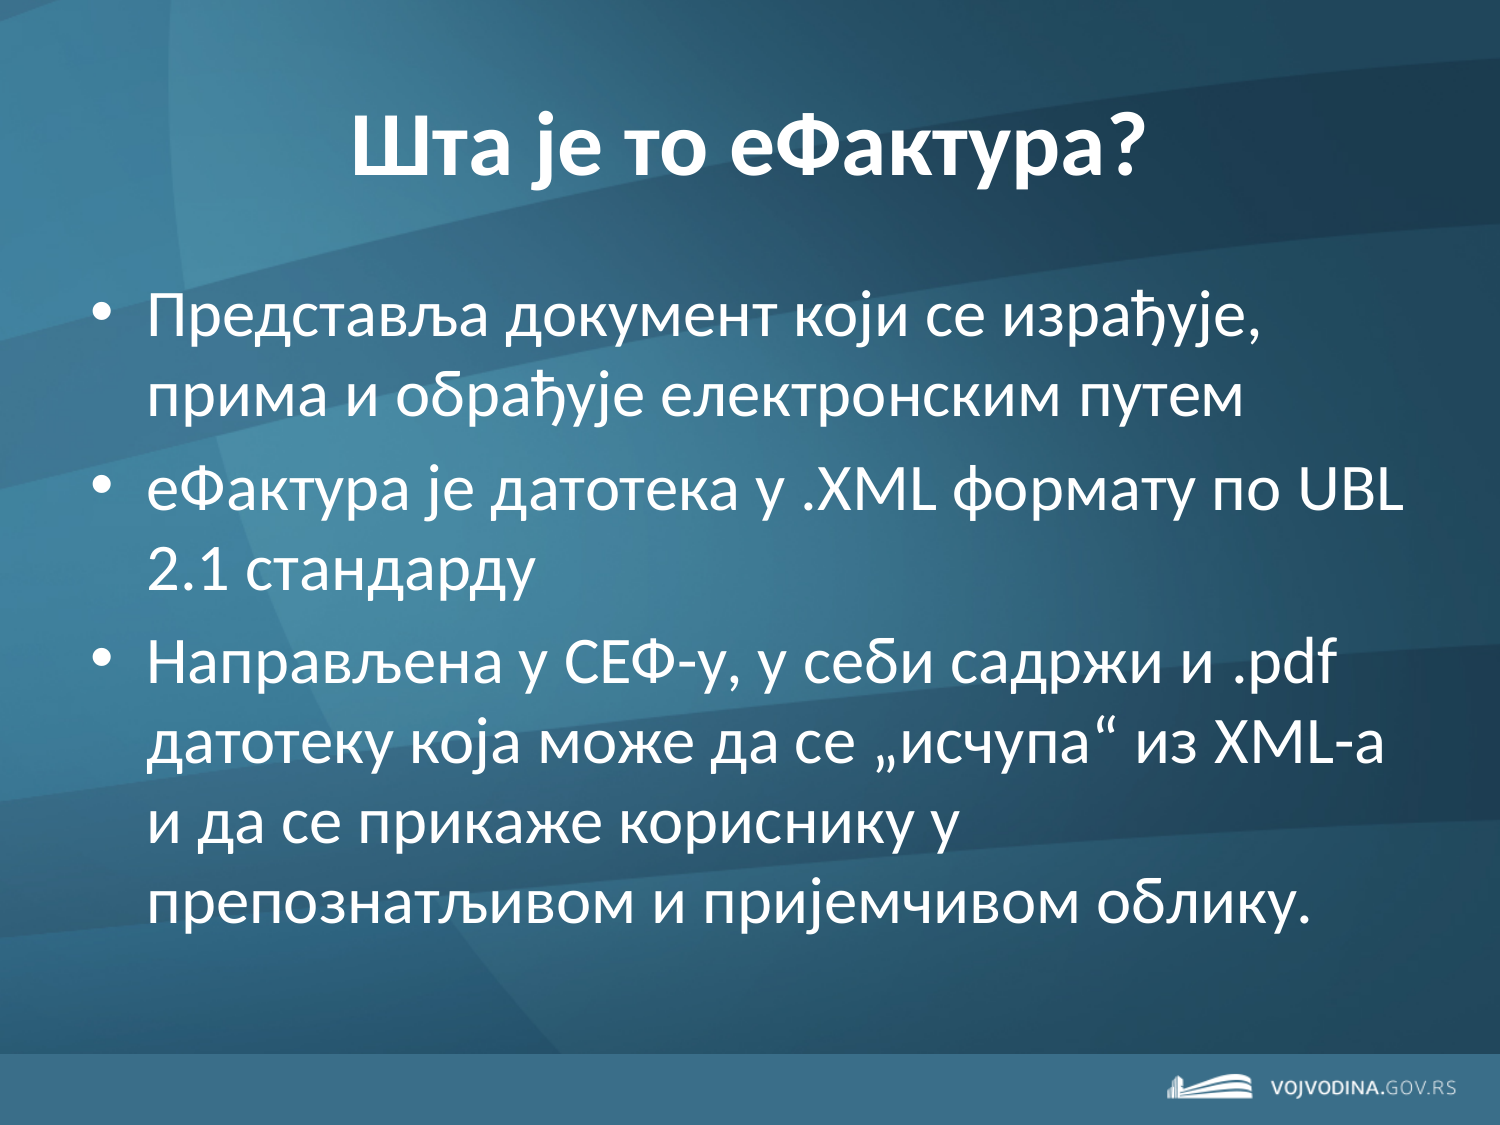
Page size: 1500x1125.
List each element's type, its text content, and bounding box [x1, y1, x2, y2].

list Представља документ који се израђује, прима и обрађује електронским путем eФактура је датотека у .XML формату по UBL 2.1 стандарду Направљена у СЕФ-у, у себи садржи и .pdf датотеку која може да се „исчупа“ из XML-а и да се прикаже кориснику у препознатљивом и пријемчивом облику. [75, 262, 1425, 1025]
picture [0, 0, 1500, 1125]
title Шта је то еФактура? [75, 45, 1425, 233]
